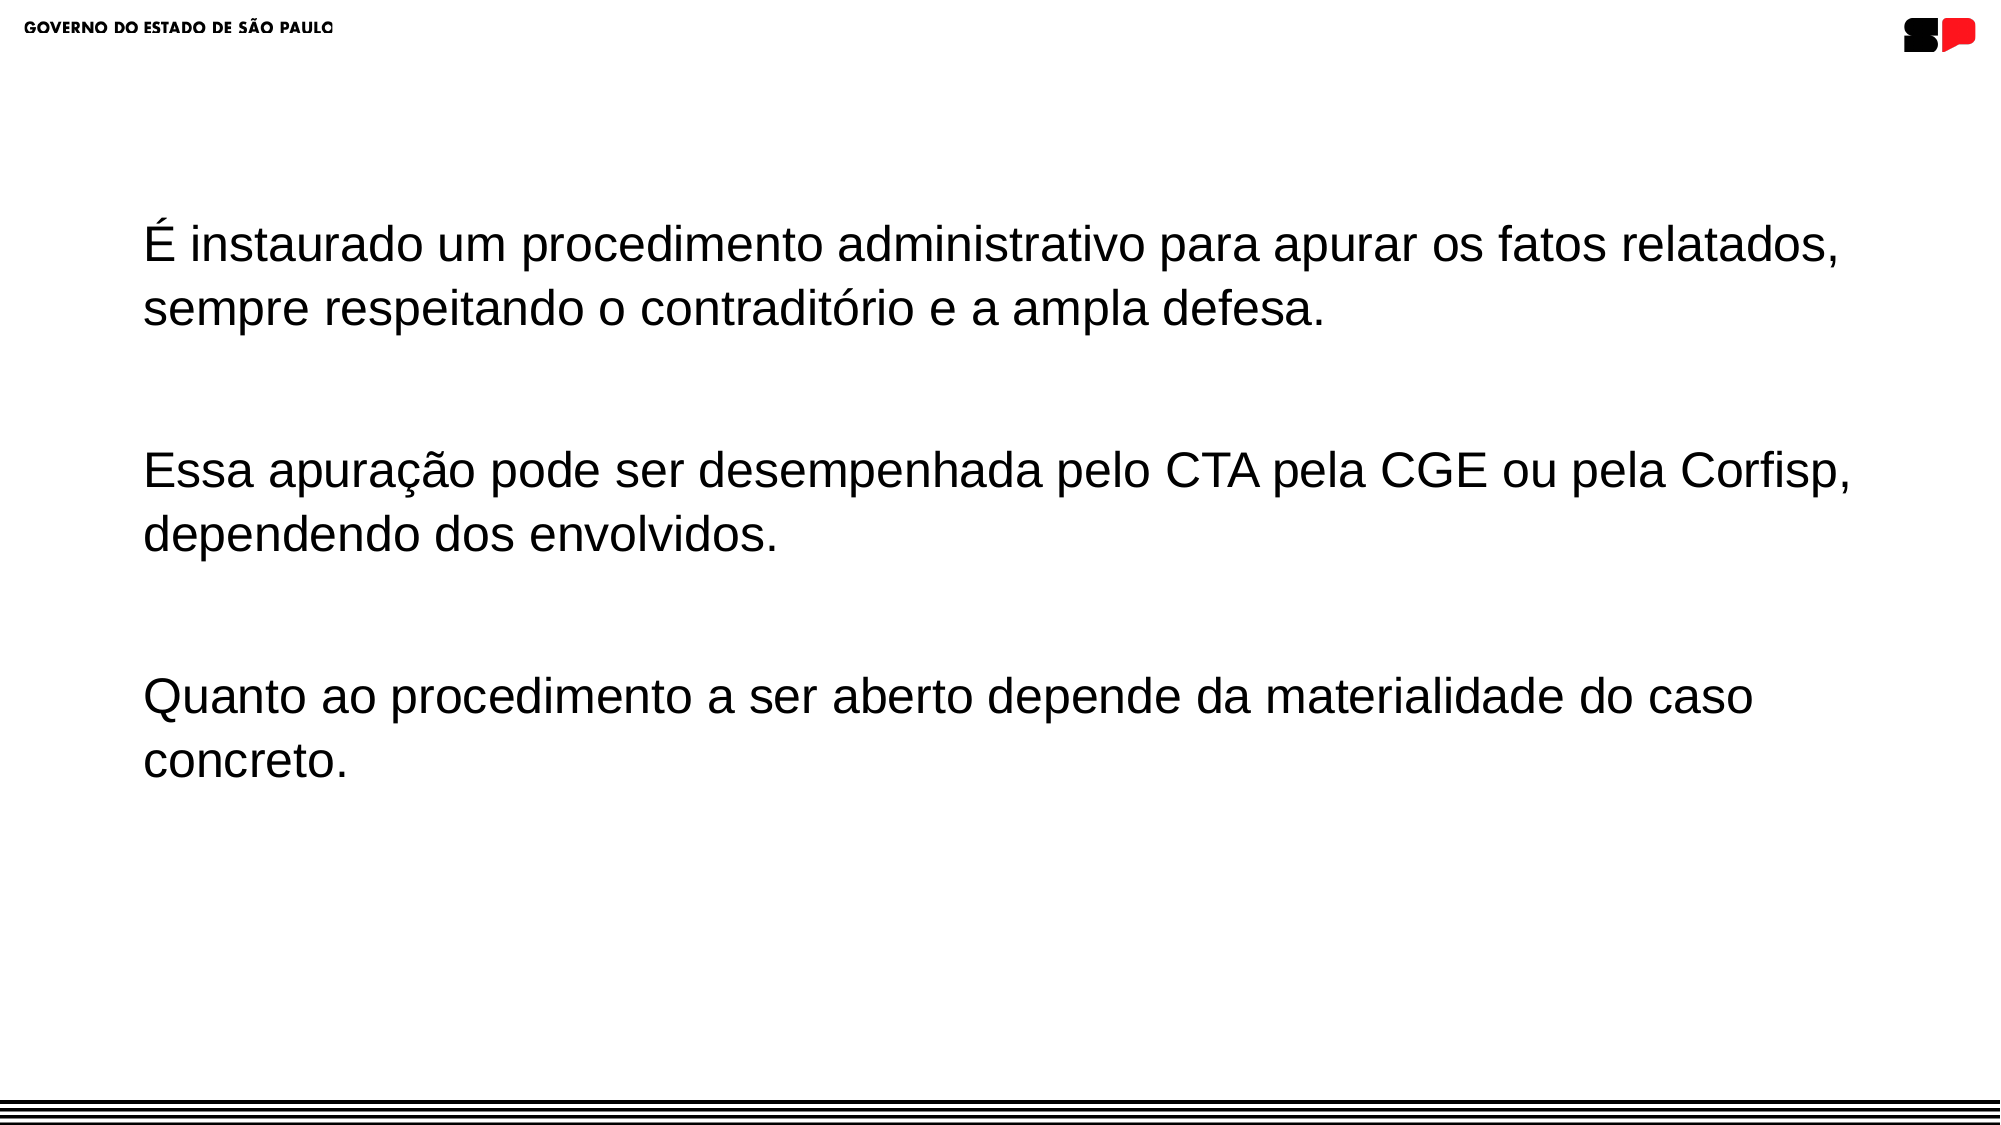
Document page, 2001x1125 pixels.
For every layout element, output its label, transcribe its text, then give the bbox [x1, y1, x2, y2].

text_box É instaurado um procedimento administrativo para apurar os fatos relatados, sempre respeitando o contraditório e a ampla defesa. Essa apuração pode ser desempenhada pelo CTA pela CGE ou pela Corfisp, dependendo dos envolvidos. Quanto ao procedimento a ser aberto depende da materialidade do caso concreto. [128, 199, 1921, 795]
